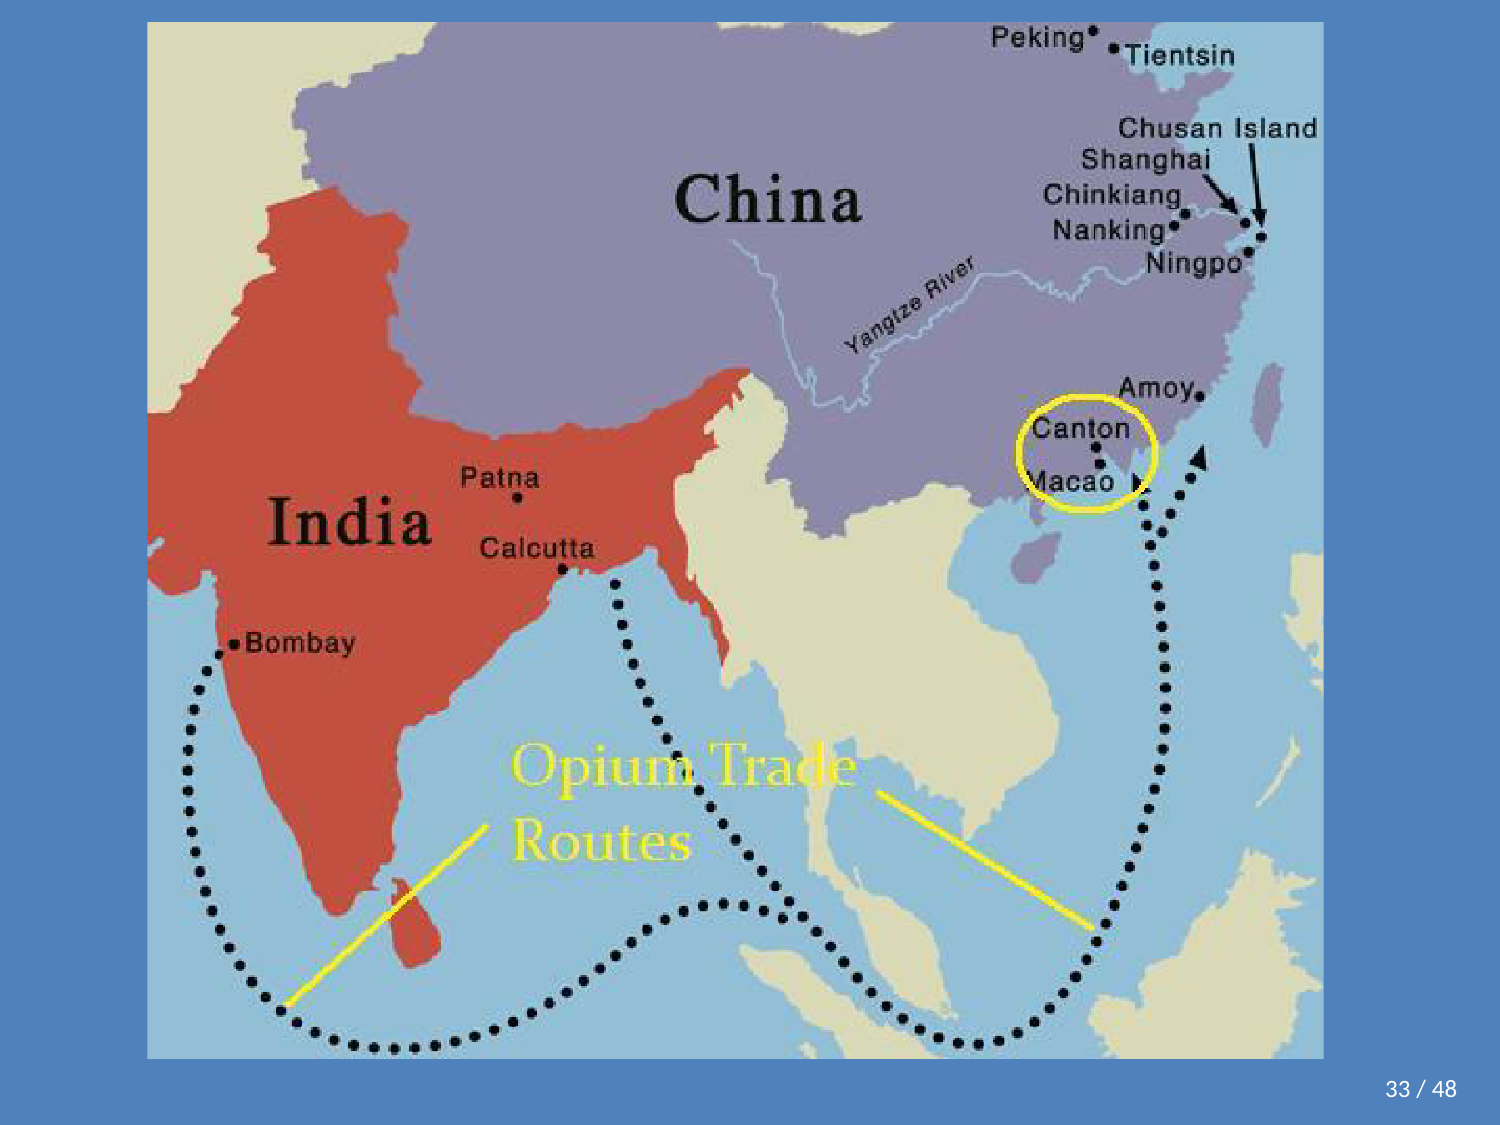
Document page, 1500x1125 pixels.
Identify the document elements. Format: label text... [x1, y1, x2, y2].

slide_number 33 / 48 [1378, 1076, 1460, 1125]
text_box [147, 22, 1324, 1059]
